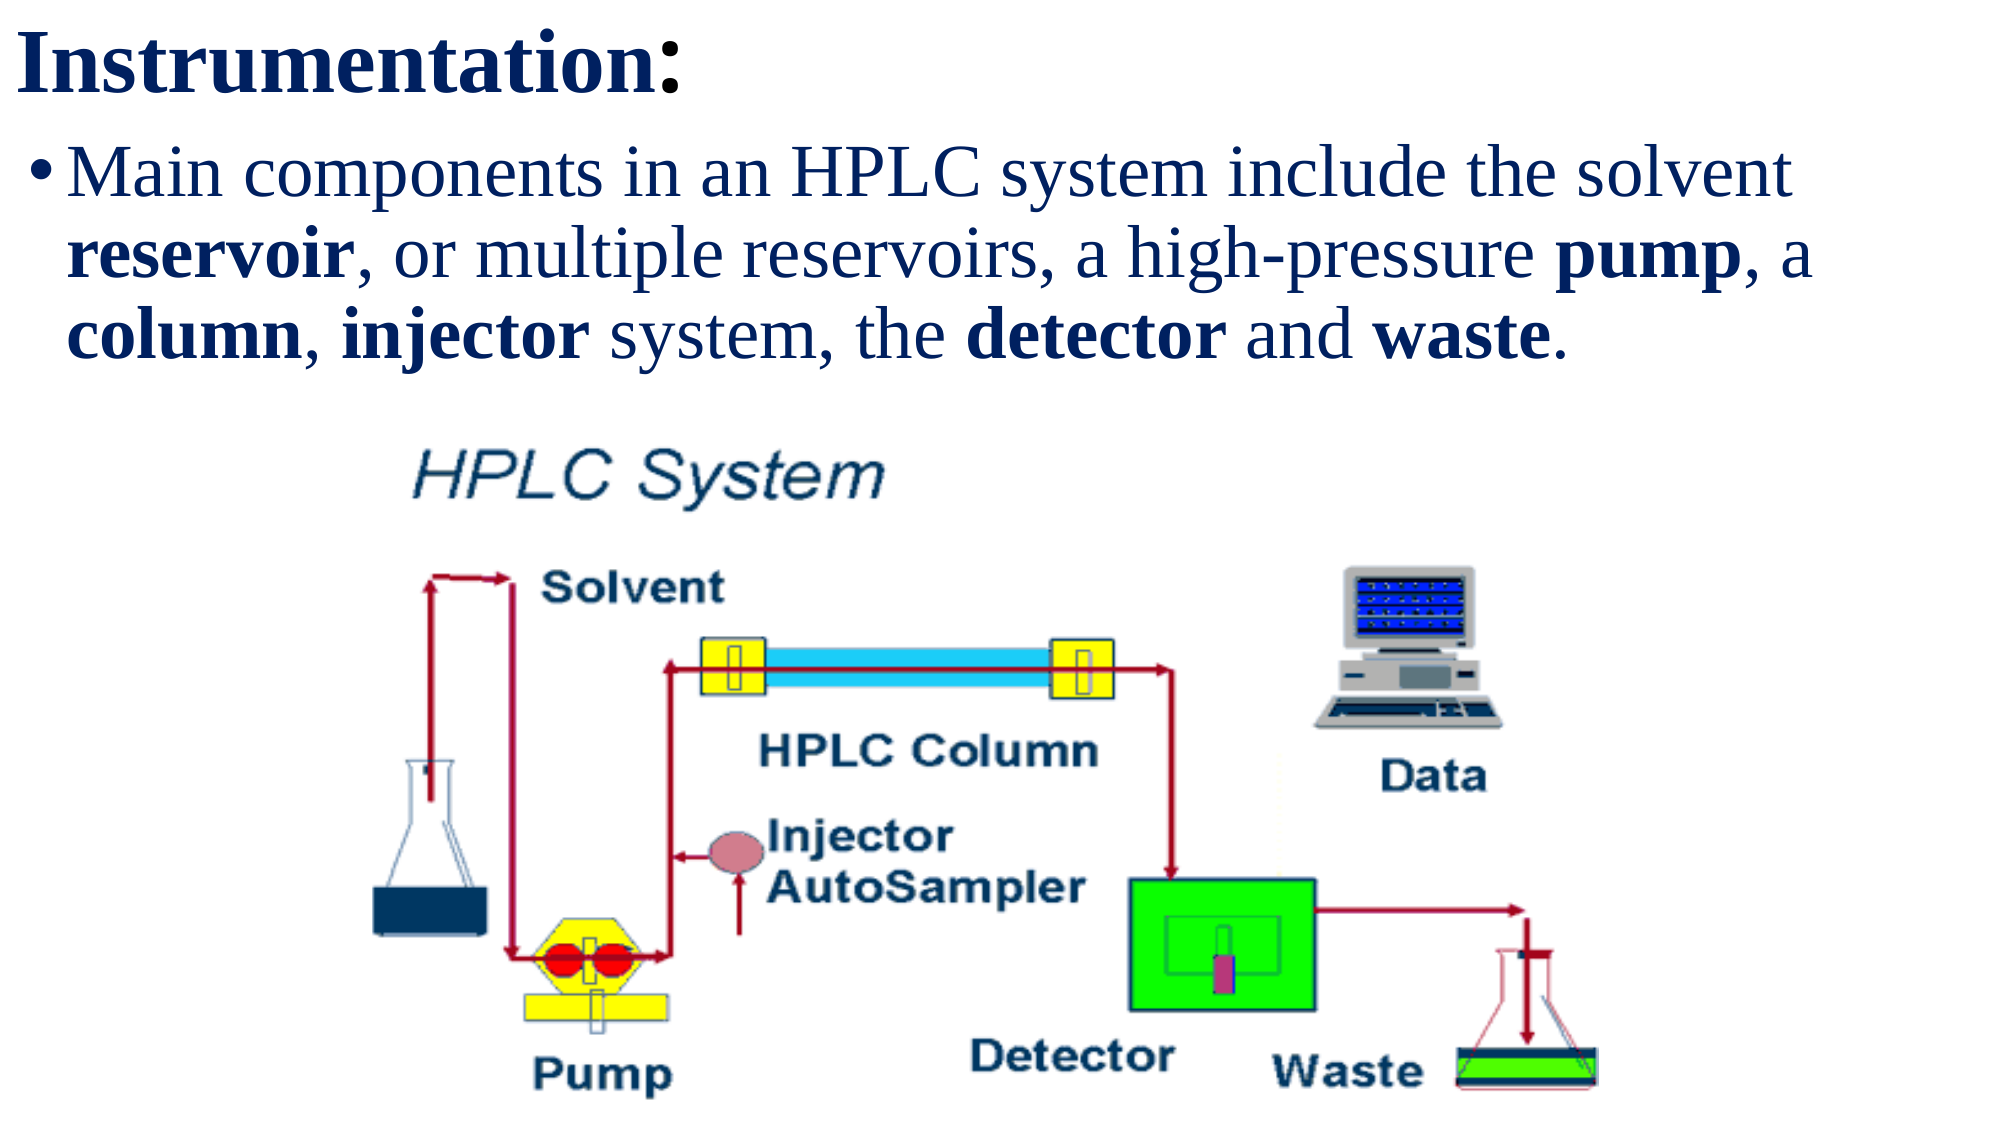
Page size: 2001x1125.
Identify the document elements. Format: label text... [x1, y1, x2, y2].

title Instrumentation: [0, 1, 1725, 125]
picture [372, 421, 1599, 1102]
list Main components in an HPLC system include the solvent reservoir, or multiple reservoirs, a high-pressure pump, a column, injector system, the detector and waste. [13, 124, 1958, 956]
